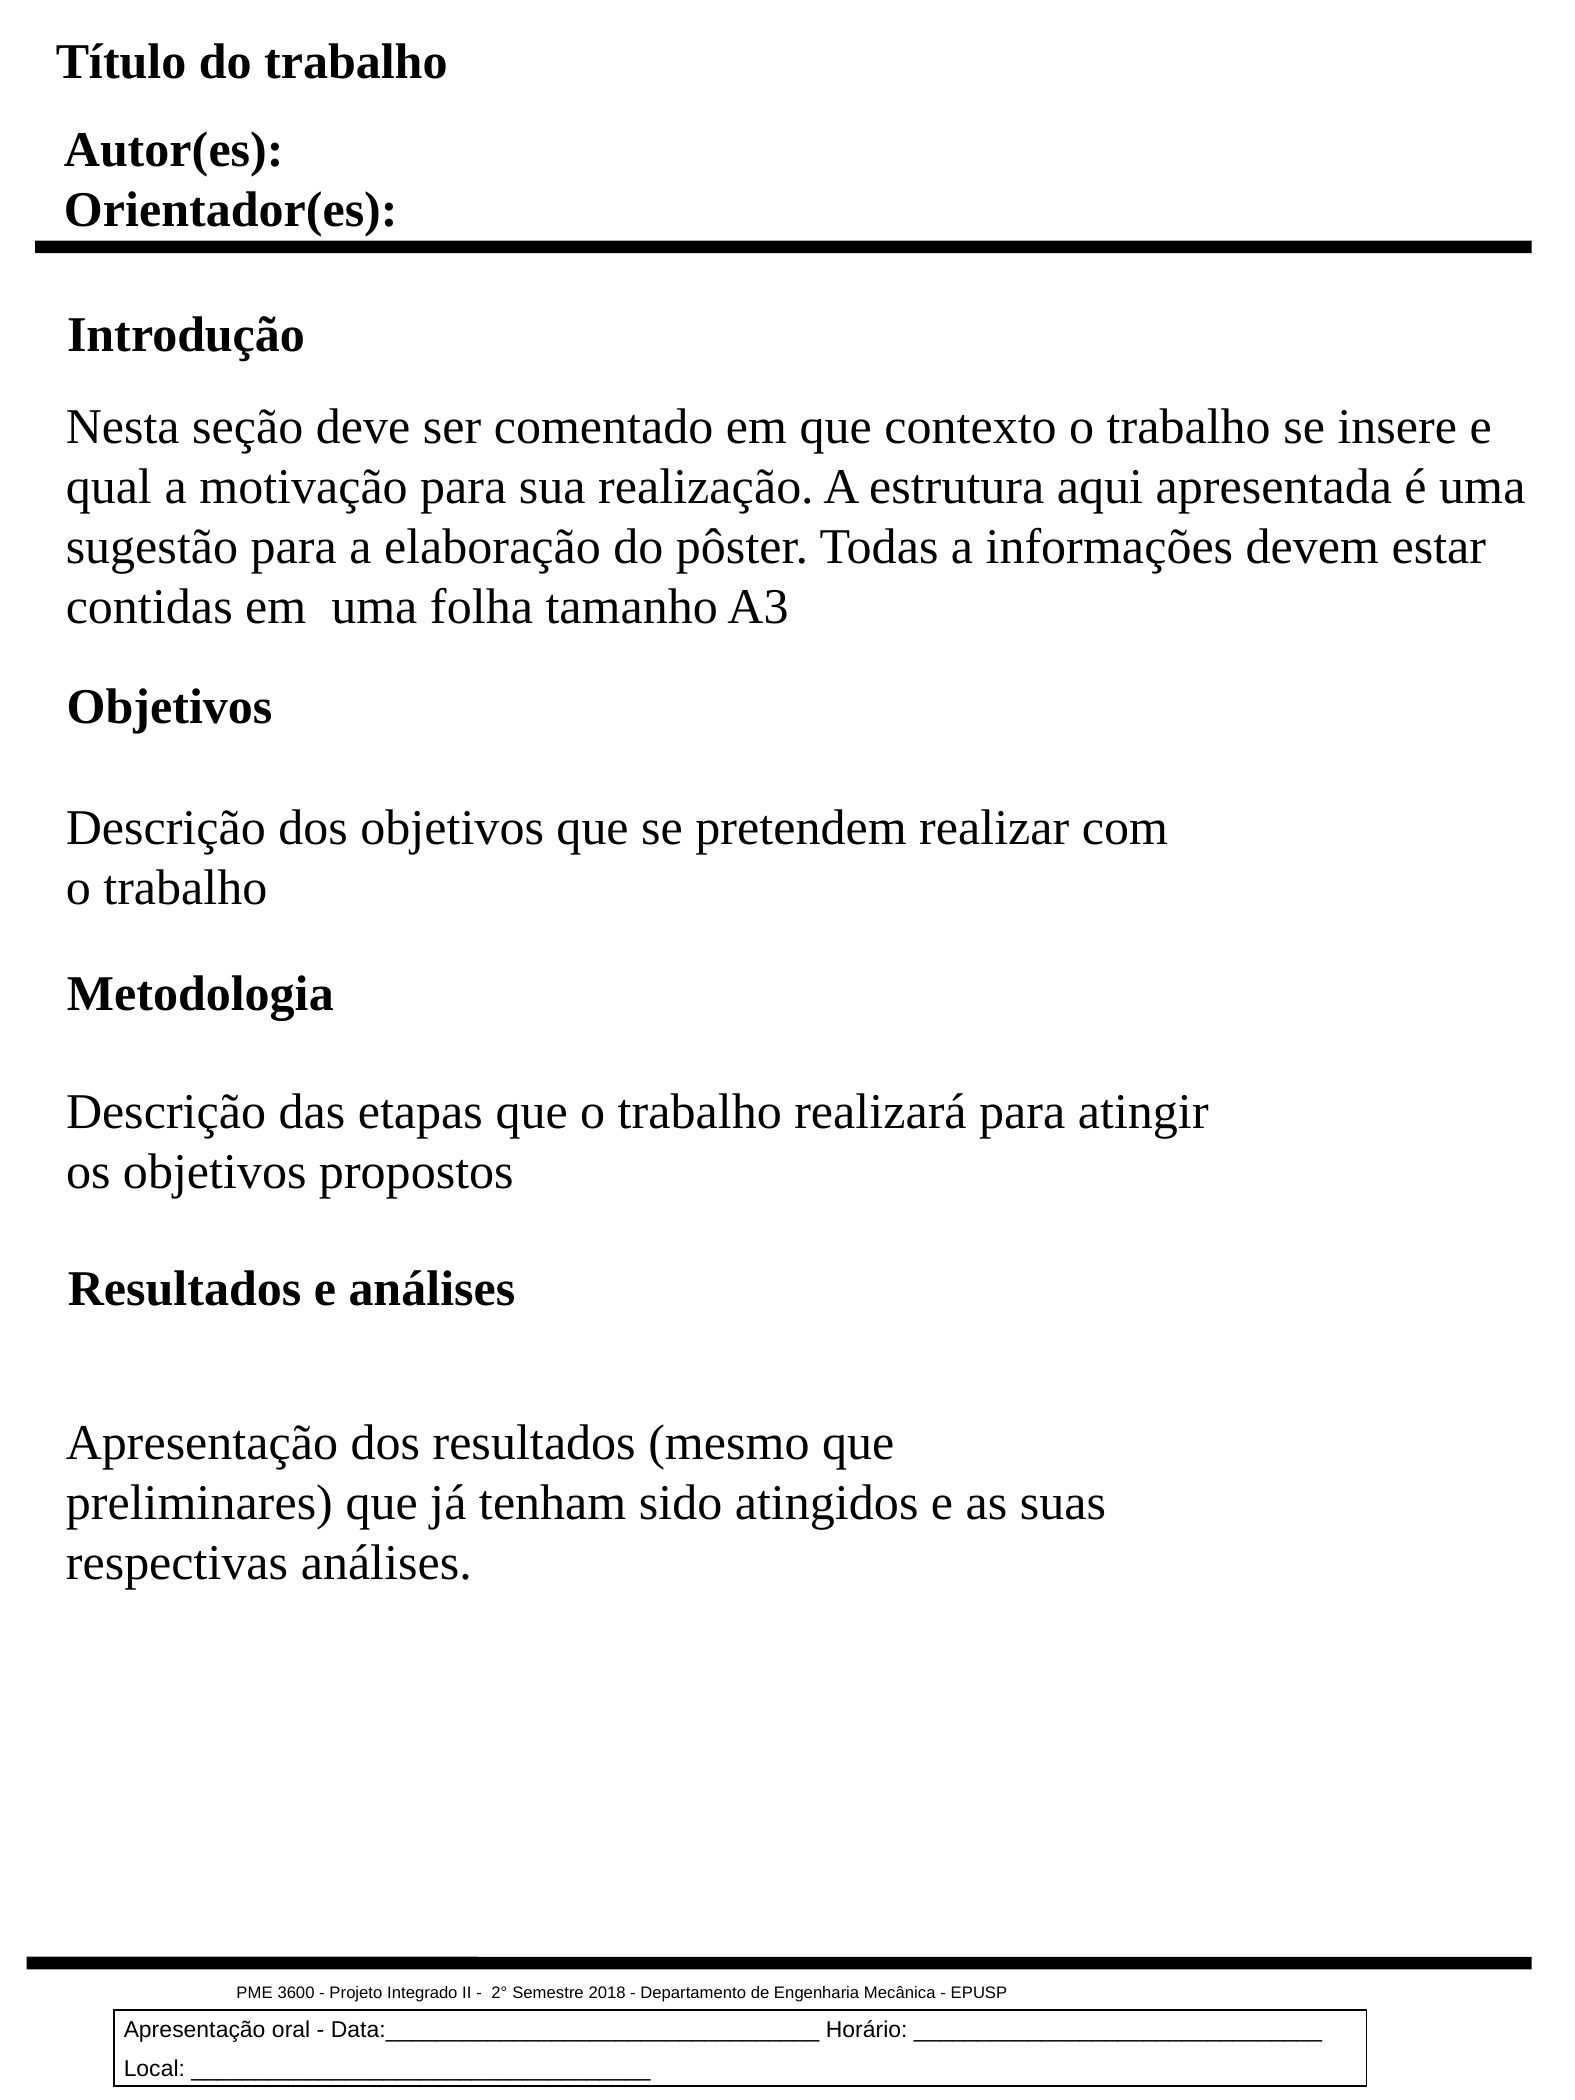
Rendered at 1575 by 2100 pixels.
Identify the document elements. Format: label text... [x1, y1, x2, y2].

text_box Autor(es): Orientador(es): [53, 111, 409, 242]
text_box Introdução [57, 296, 316, 367]
text_box Nesta seção deve ser comentado em que contexto o trabalho se insere e qual a motivação para sua realização. A estrutura aqui apresentada é uma sugestão para a elaboração do pôster. Todas a informações devem estar contidas em uma folha tamanho A3 [55, 388, 1544, 639]
text_box Apresentação dos resultados (mesmo que preliminares) que já tenham sido atingidos e as suas respectivas análises. [55, 1404, 1150, 1595]
text_box Resultados e análises [57, 1250, 526, 1321]
text_box Objetivos [56, 668, 283, 739]
text_box Título do trabalho [45, 23, 458, 94]
text_box PME 3600 - Projeto Integrado II - 2° Semestre 2018 - Departamento de Engenharia Mecânica - EPUSP [226, 1976, 1079, 2007]
text_box Apresentação oral - Data:__________________________________ Horário: ________________________________ Local: ____________________________________ [113, 2009, 1367, 2087]
text_box Descrição dos objetivos que se pretendem realizar com o trabalho [55, 789, 1212, 920]
text_box Descrição das etapas que o trabalho realizará para atingir os objetivos propostos [55, 1073, 1276, 1204]
text_box Metodologia [56, 955, 345, 1026]
